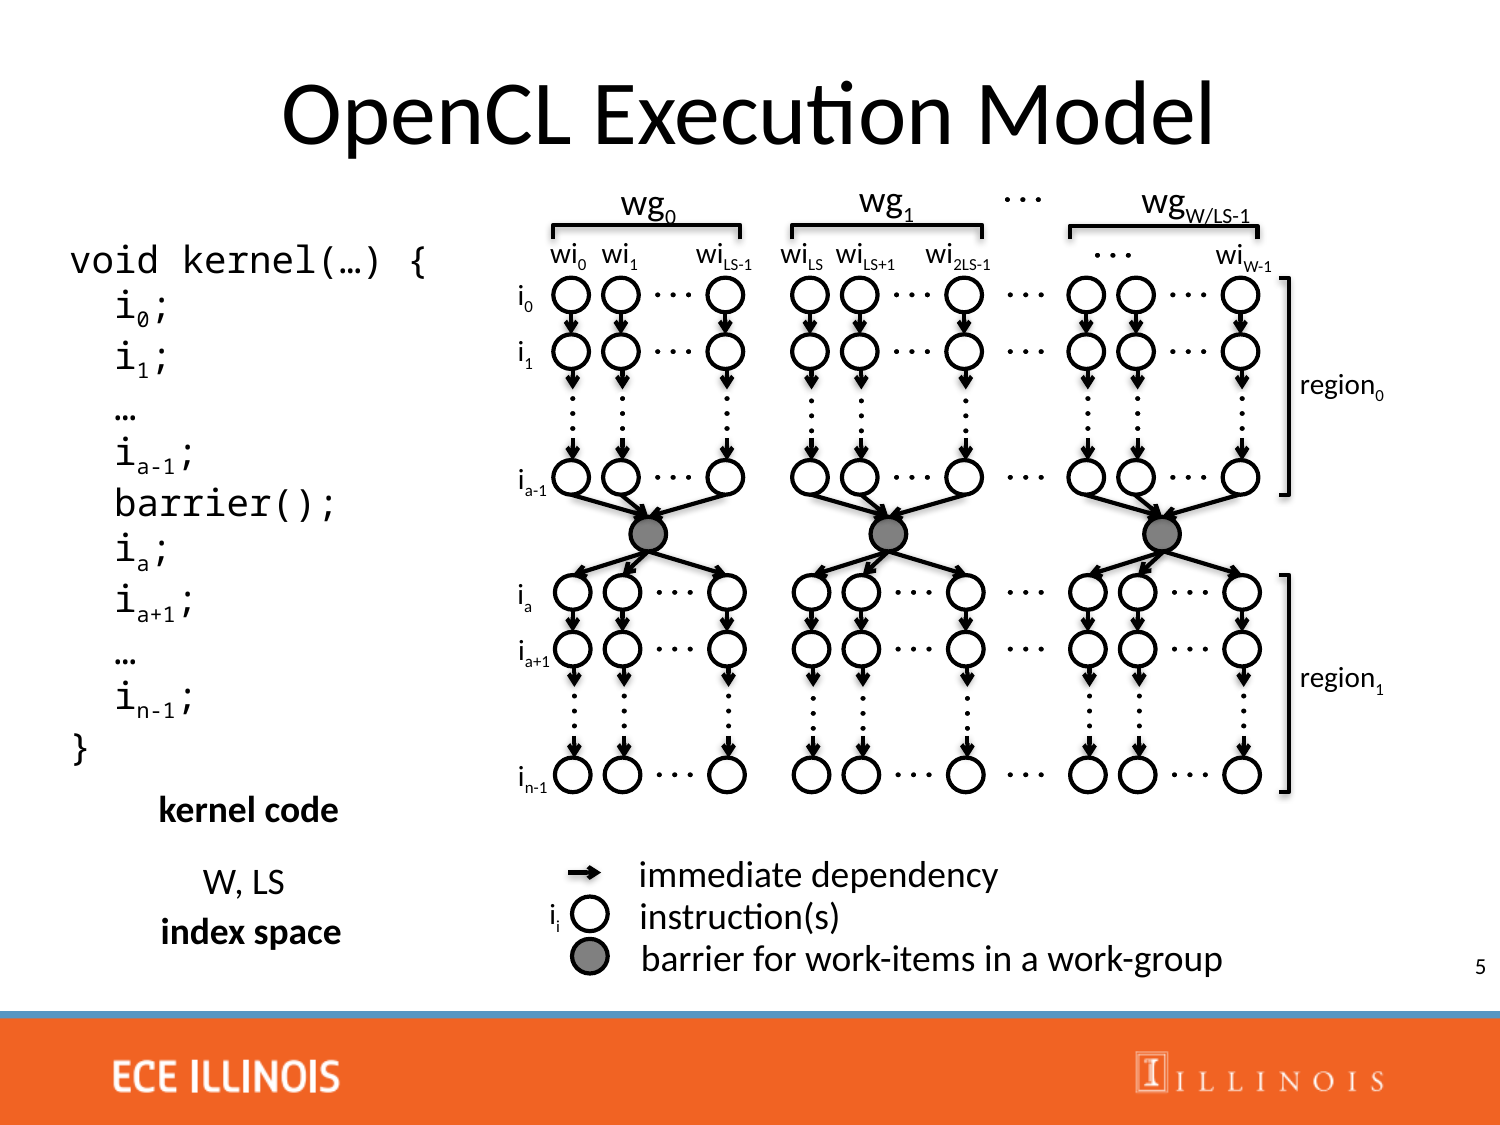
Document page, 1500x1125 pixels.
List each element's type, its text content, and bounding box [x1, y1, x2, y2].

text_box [533, 841, 1017, 946]
slide_number 5 [1427, 950, 1500, 980]
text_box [144, 849, 359, 961]
text_box [1279, 573, 1291, 794]
text_box [1279, 319, 1291, 497]
text_box region1 [1286, 651, 1398, 706]
text_box region0 [1286, 358, 1398, 412]
text_box OpenCL Execution Model [74, 45, 1425, 233]
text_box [533, 226, 1290, 313]
text_box void kernel(…) { i0; i1; … ia-1; barrier(); ia; ia+1; … in-1; } kernel code [55, 229, 443, 837]
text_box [571, 926, 1244, 988]
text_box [552, 167, 1272, 240]
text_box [500, 268, 1261, 801]
